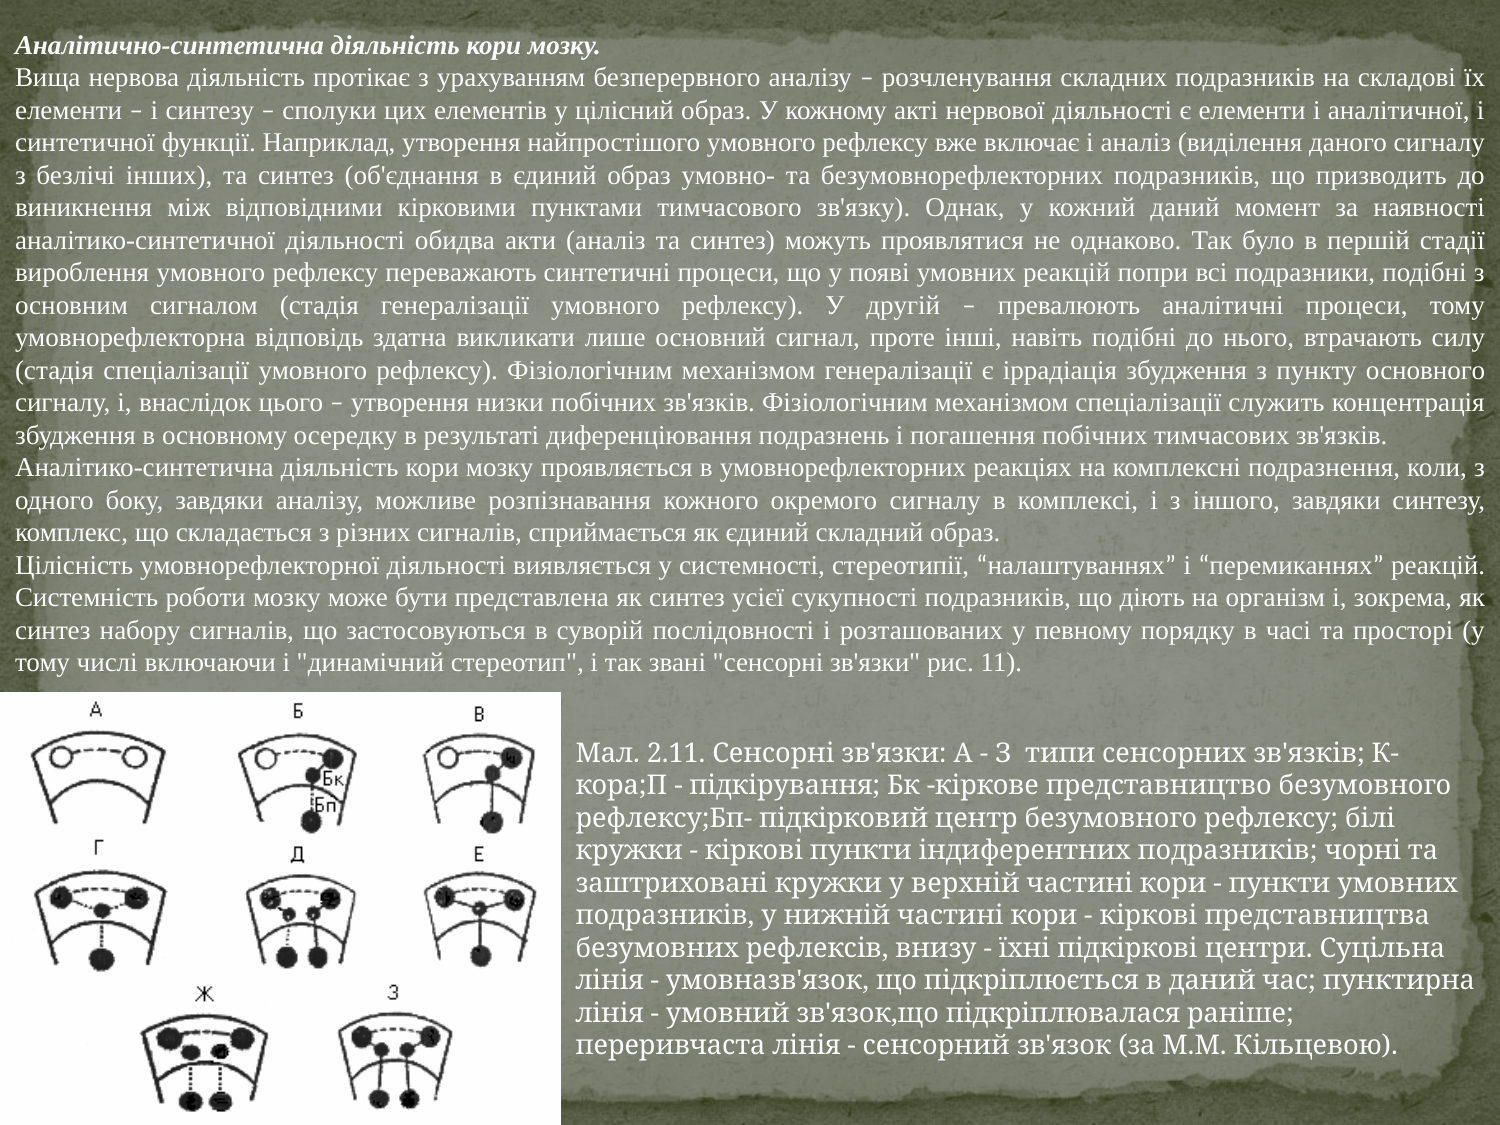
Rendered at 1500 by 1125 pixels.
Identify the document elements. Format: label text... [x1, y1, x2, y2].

picture [0, 692, 562, 1125]
text_box Аналітично-синтетична діяльність кори мозку. Вища нервова діяльність протікає з урахуванням безперервного аналізу – розчленування складних подразників на складові їх елементи – і синтезу – сполуки цих елементів у цілісний образ. У кожному акті нервової діяльності є елементи і аналітичної, і синтетичної функції. Наприклад, утворення найпростішого умовного рефлексу вже включає і аналіз (виділення даного сигналу з безлічі інших), та синтез (об'єднання в єдиний образ умовно- та безумовнорефлекторних подразників, що призводить до виникнення між відповідними кірковими пунктами тимчасового зв'язку). Однак, у кожний даний момент за наявності аналітико-синтетичної діяльності обидва акти (аналіз та синтез) можуть проявлятися не однаково. Так було в першій стадії вироблення умовного рефлексу переважають синтетичні процеси, що у появі умовних реакцій попри всі подразники, подібні з основним сигналом (стадія генералізації умовного рефлексу). У другій – превалюють аналітичні процеси, тому умовнорефлекторна відповідь здатна викликати лише основний сигнал, проте інші, навіть подібні до нього, втрачають силу (стадія спеціалізації умовного рефлексу). Фізіологічним механізмом генералізації є іррадіація збудження з пункту основного сигналу, і, внаслідок цього – утворення низки побічних зв'язків. Фізіологічним механізмом спеціалізації служить концентрація збудження в основному осередку в результаті диференціювання подразнень і погашення побічних тимчасових зв'язків. Аналітико-синтетична діяльність кори мозку проявляється в умовнорефлекторних реакціях на комплексні подразнення, коли, з одного боку, завдяки аналізу, можливе розпізнавання кожного окремого сигналу в комплексі, і з іншого, завдяки синтезу, комплекс, що складається з різних сигналів, сприймається як єдиний складний образ. Цілісність умовнорефлекторної діяльності виявляється у системності, стереотипії, “налаштуваннях” і “перемиканнях” реакцій. Системність роботи мозку може бути представлена ​​як синтез усієї сукупності подразників, що діють на організм і, зокрема, як синтез набору сигналів, що застосовуються в суворій послідовності і розташованих у певному порядку в часі та просторі (у тому числі включаючи і "динамічний стереотип", і так звані "сенсорні зв'язки" рис. 11). [0, 19, 1500, 685]
text_box Мал. 2.11. Сенсорні зв'язки: А - З типи сенсорних зв'язків; К-кора;П - підкірування; Бк -кіркове представництво безумовного рефлексу;Бп- підкірковий центр безумовного рефлексу; білі кружки - кіркові пункти індиферентних подразників; чорні та заштриховані кружки у верхній частині кори - пункти умовних подразників, у нижній частині кори - кіркові представництва безумовних рефлексів, внизу - їхні підкіркові центри. Суцільна лінія - умовназв'язок, що підкріплюється в даний час; пунктирна лінія - умовний зв'язок,що підкріплювалася раніше; переривчаста лінія - сенсорний зв'язок (за М.М. Кільцевою). [569, 727, 1500, 1068]
